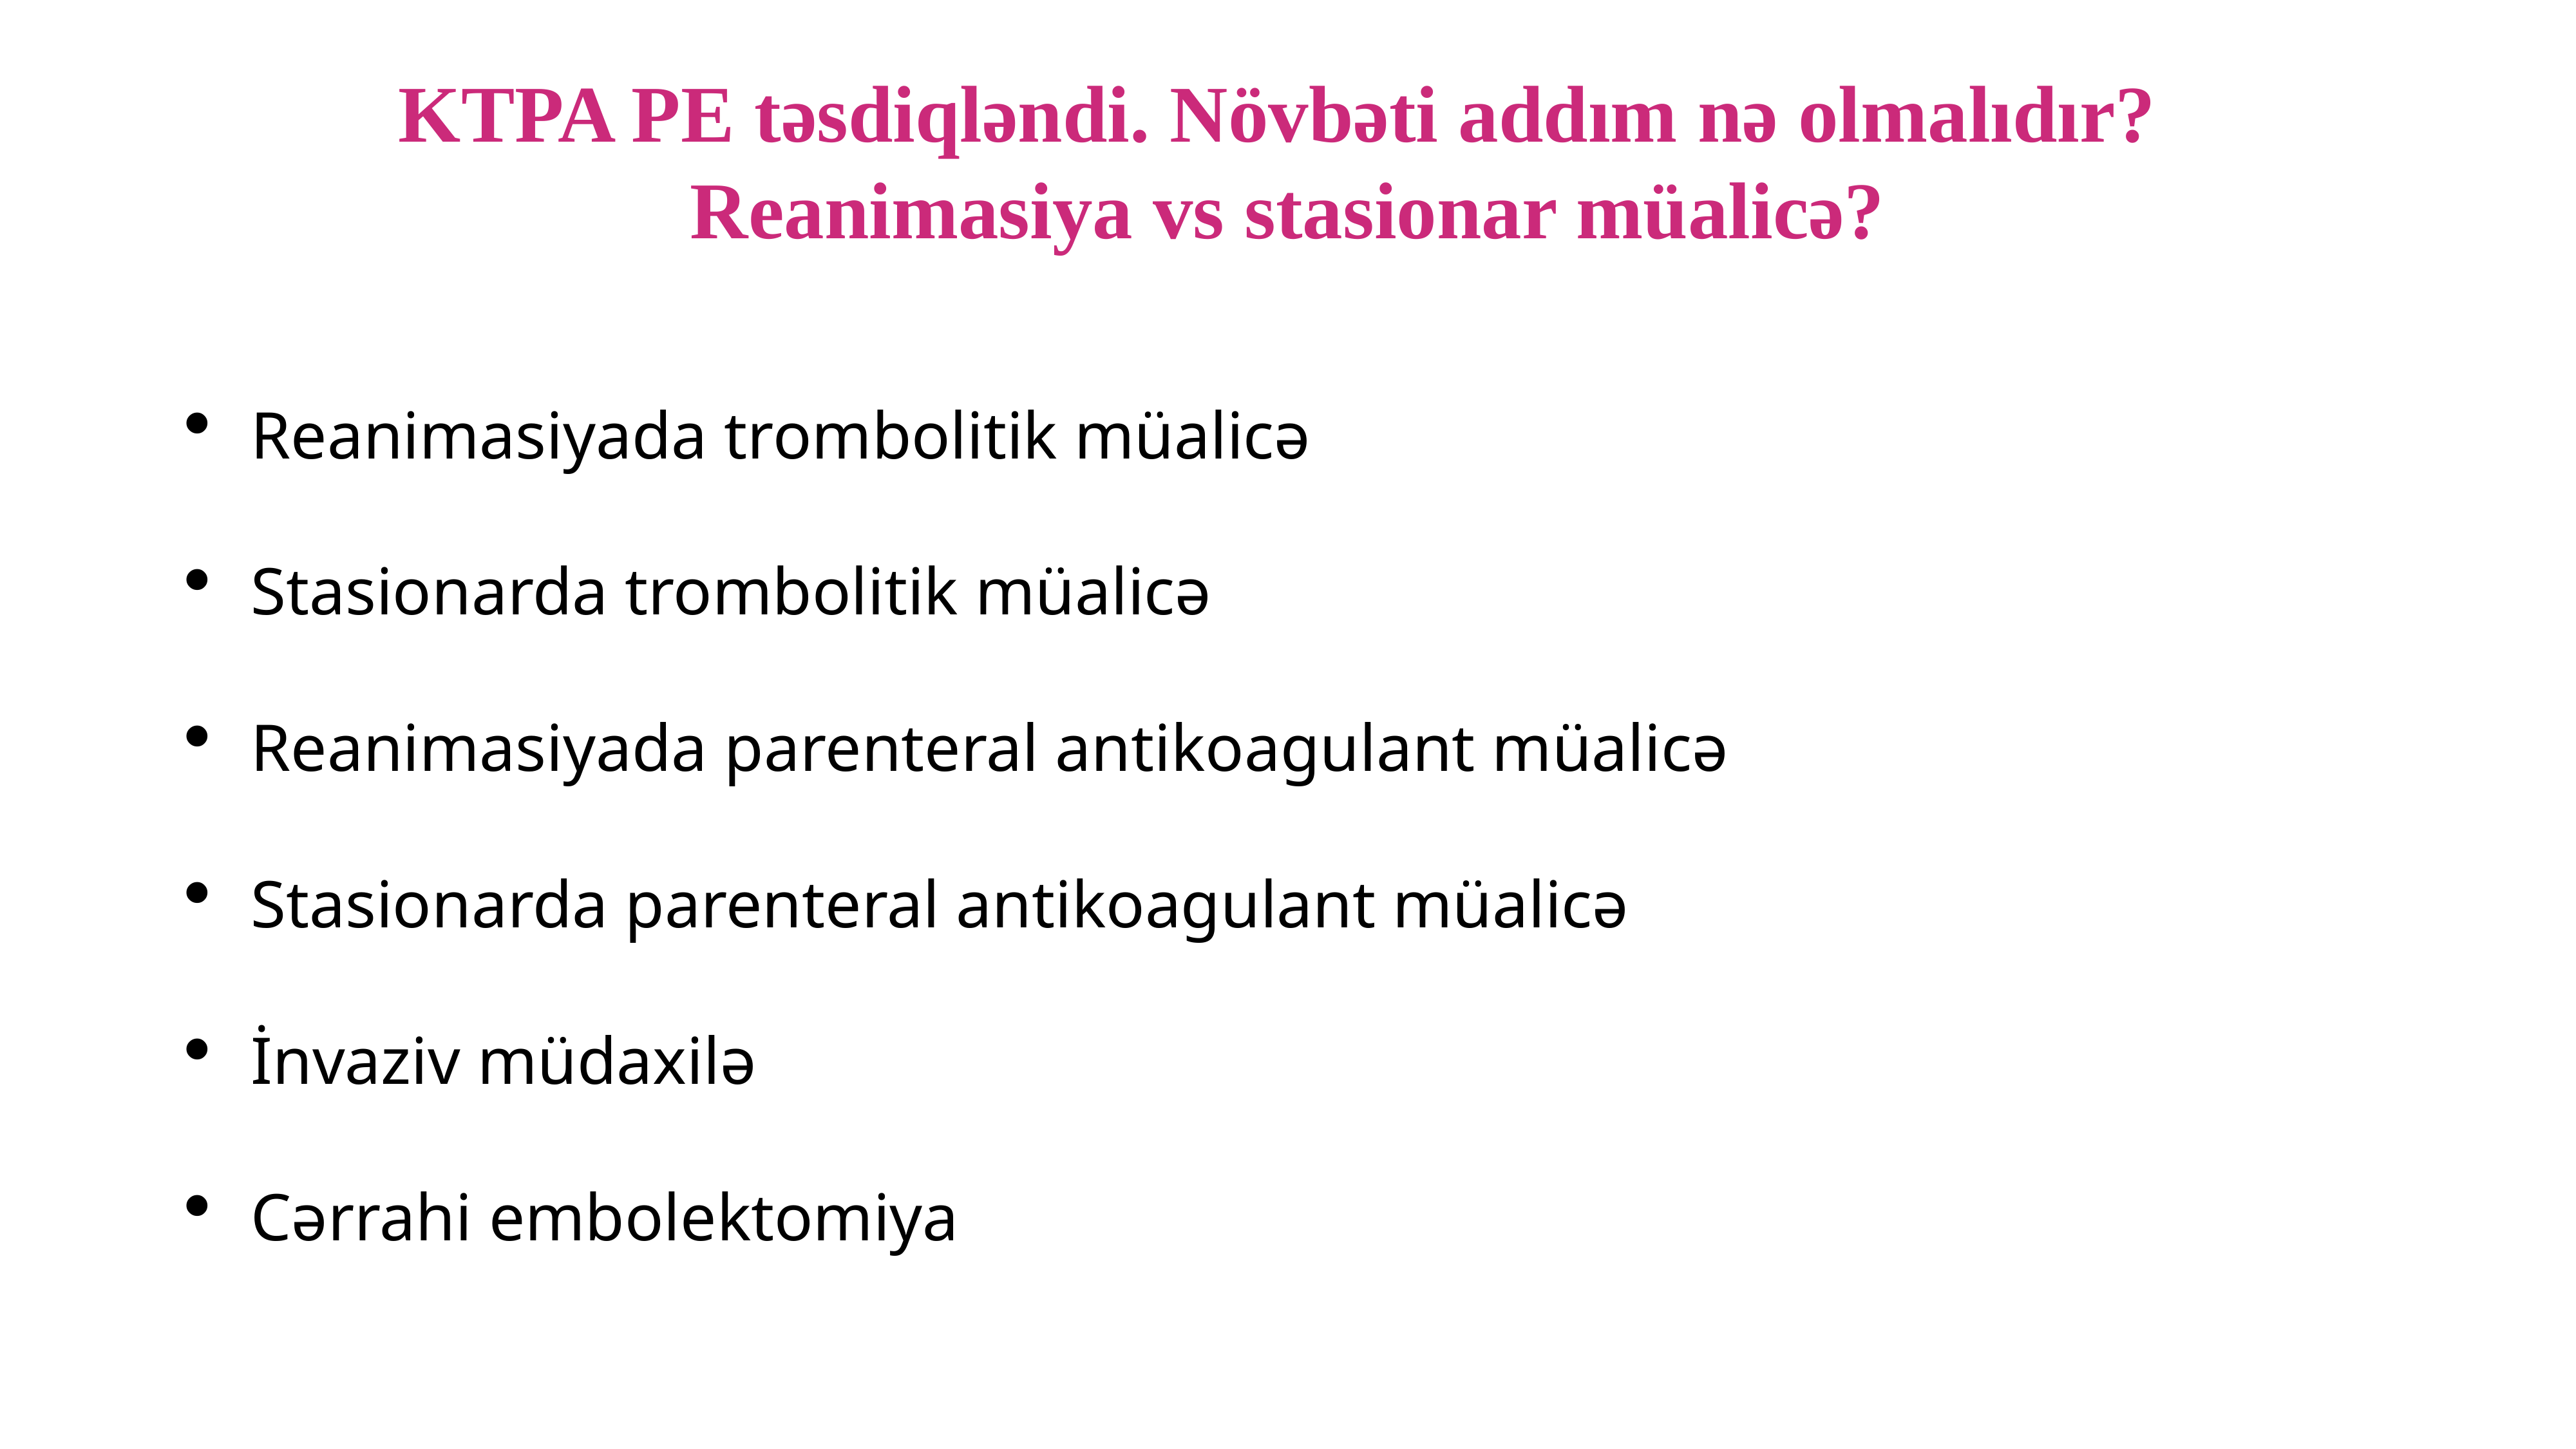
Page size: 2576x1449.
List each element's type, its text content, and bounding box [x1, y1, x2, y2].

title KTPA PE təsdiqləndi. Növbəti addım nə olmalıdır? Reanimasiya vs stasionar müalicə? [178, 37, 2398, 279]
list Reanimasiyada trombolitik müalicə Stasionarda trombolitik müalicə Reanimasiyada parenteral antikoagulant müalicə Stasionarda parenteral antikoagulant müalicə İnvaziv müdaxilə Cərrahi embolektomiya [178, 332, 2398, 1316]
